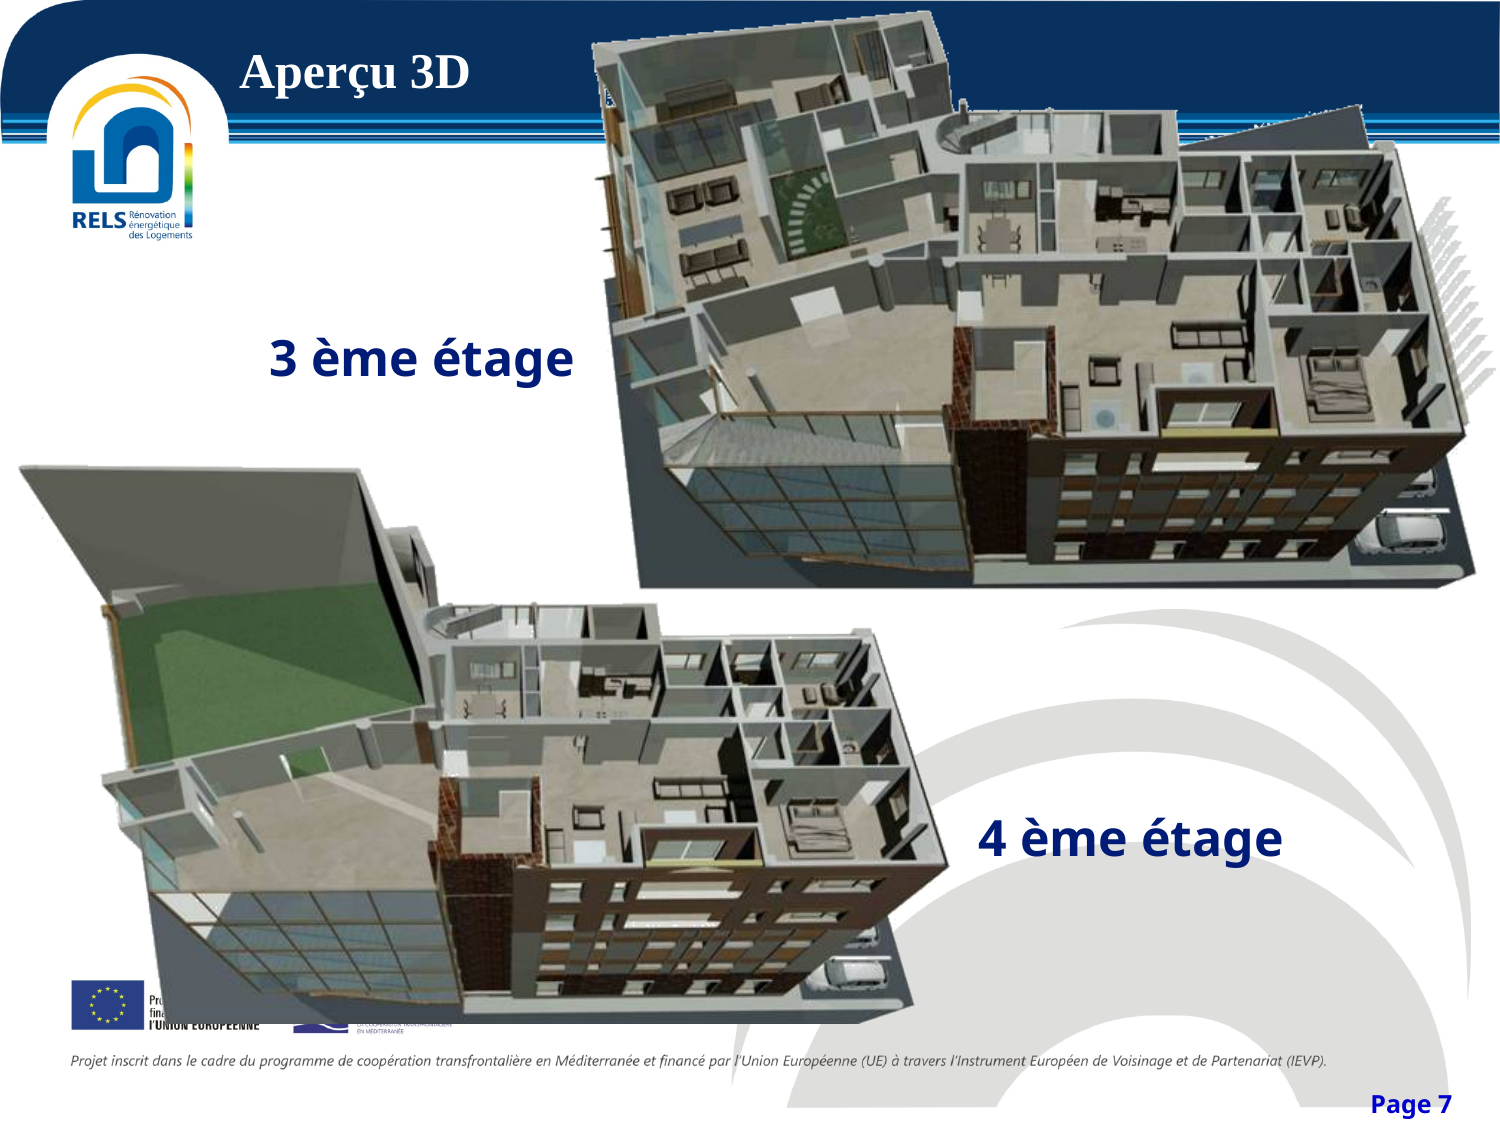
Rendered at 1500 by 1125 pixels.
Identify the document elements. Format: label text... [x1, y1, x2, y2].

picture [0, 0, 1500, 1108]
text_box 3 ème étage [254, 319, 555, 394]
text_box Aperçu 3D [224, 31, 555, 173]
text_box Page 7 [1328, 1081, 1495, 1125]
text_box 4 ème étage [979, 798, 1316, 874]
